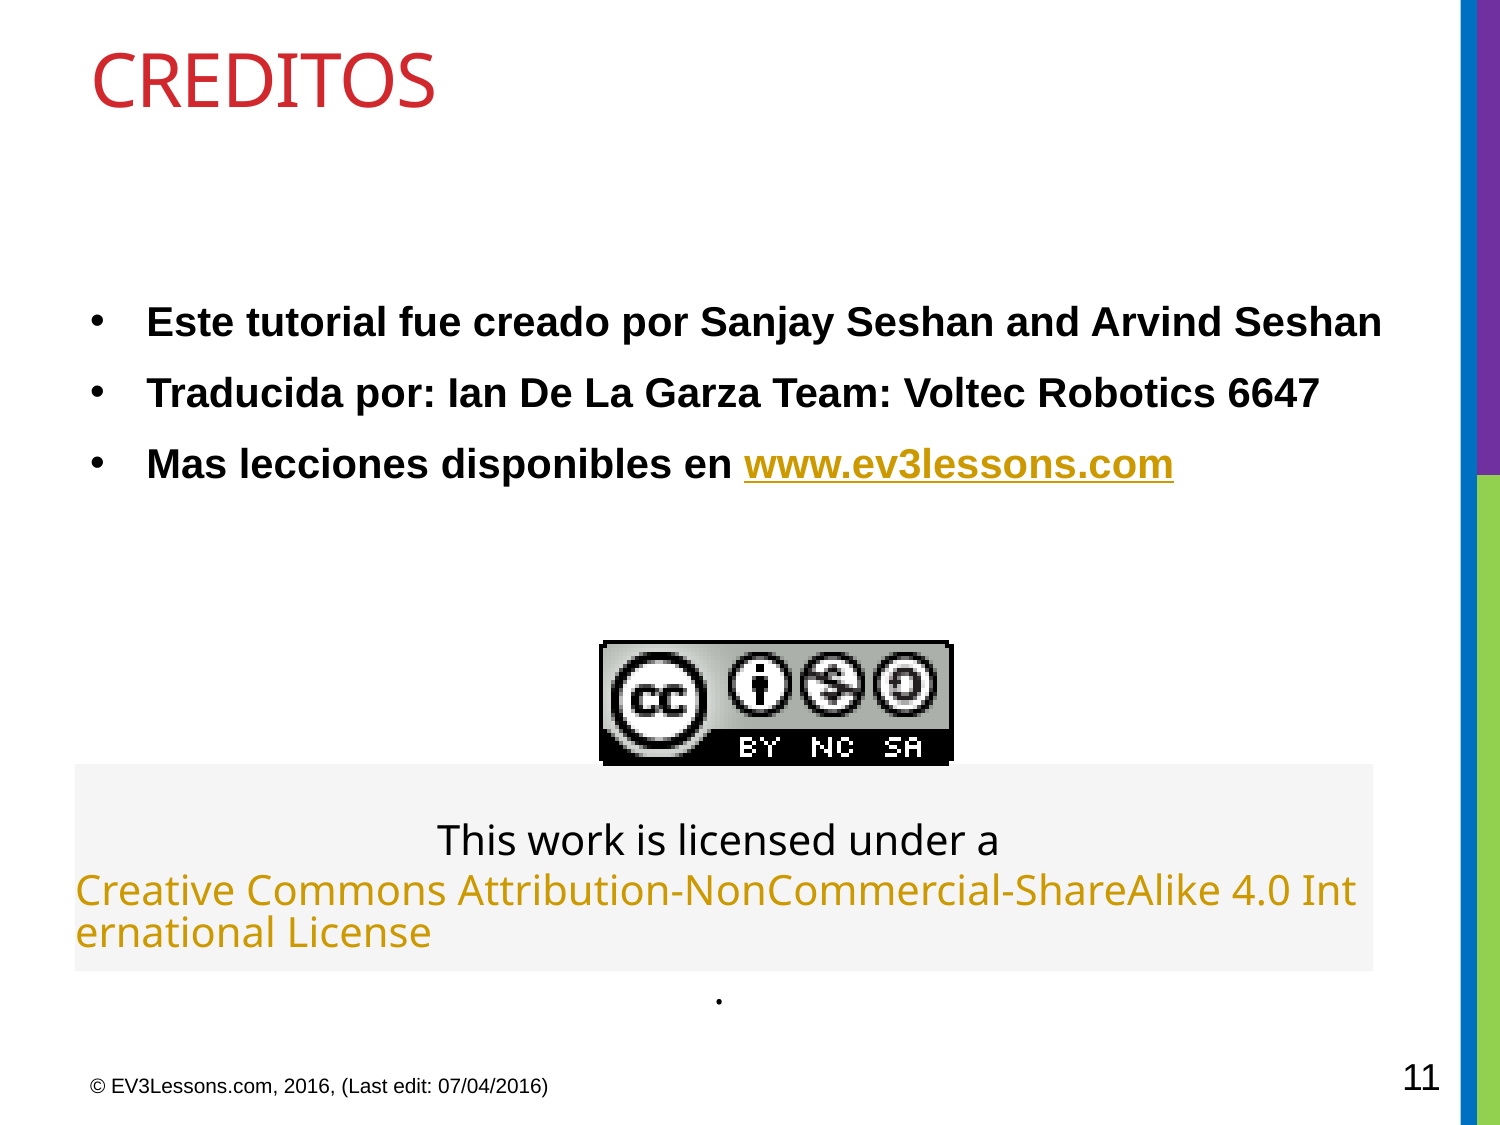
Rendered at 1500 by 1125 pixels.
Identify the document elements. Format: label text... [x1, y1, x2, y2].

footer © EV3Lessons.com, 2016, (Last edit: 07/04/2016) [75, 1065, 638, 1112]
text_box This work is licensed under a Creative Commons Attribution-NonCommercial-ShareAlike 4.0 International License. [74, 764, 1374, 972]
title CreditOs [75, 25, 1428, 250]
picture [598, 640, 955, 767]
slide_number 11 [1387, 1045, 1491, 1106]
list Este tutorial fue creado por Sanjay Seshan and Arvind Seshan Traducida por: Ian De La Garza Team: Voltec Robotics 6647 Mas lecciones disponibles en www.ev3lessons.com [75, 287, 1428, 1005]
